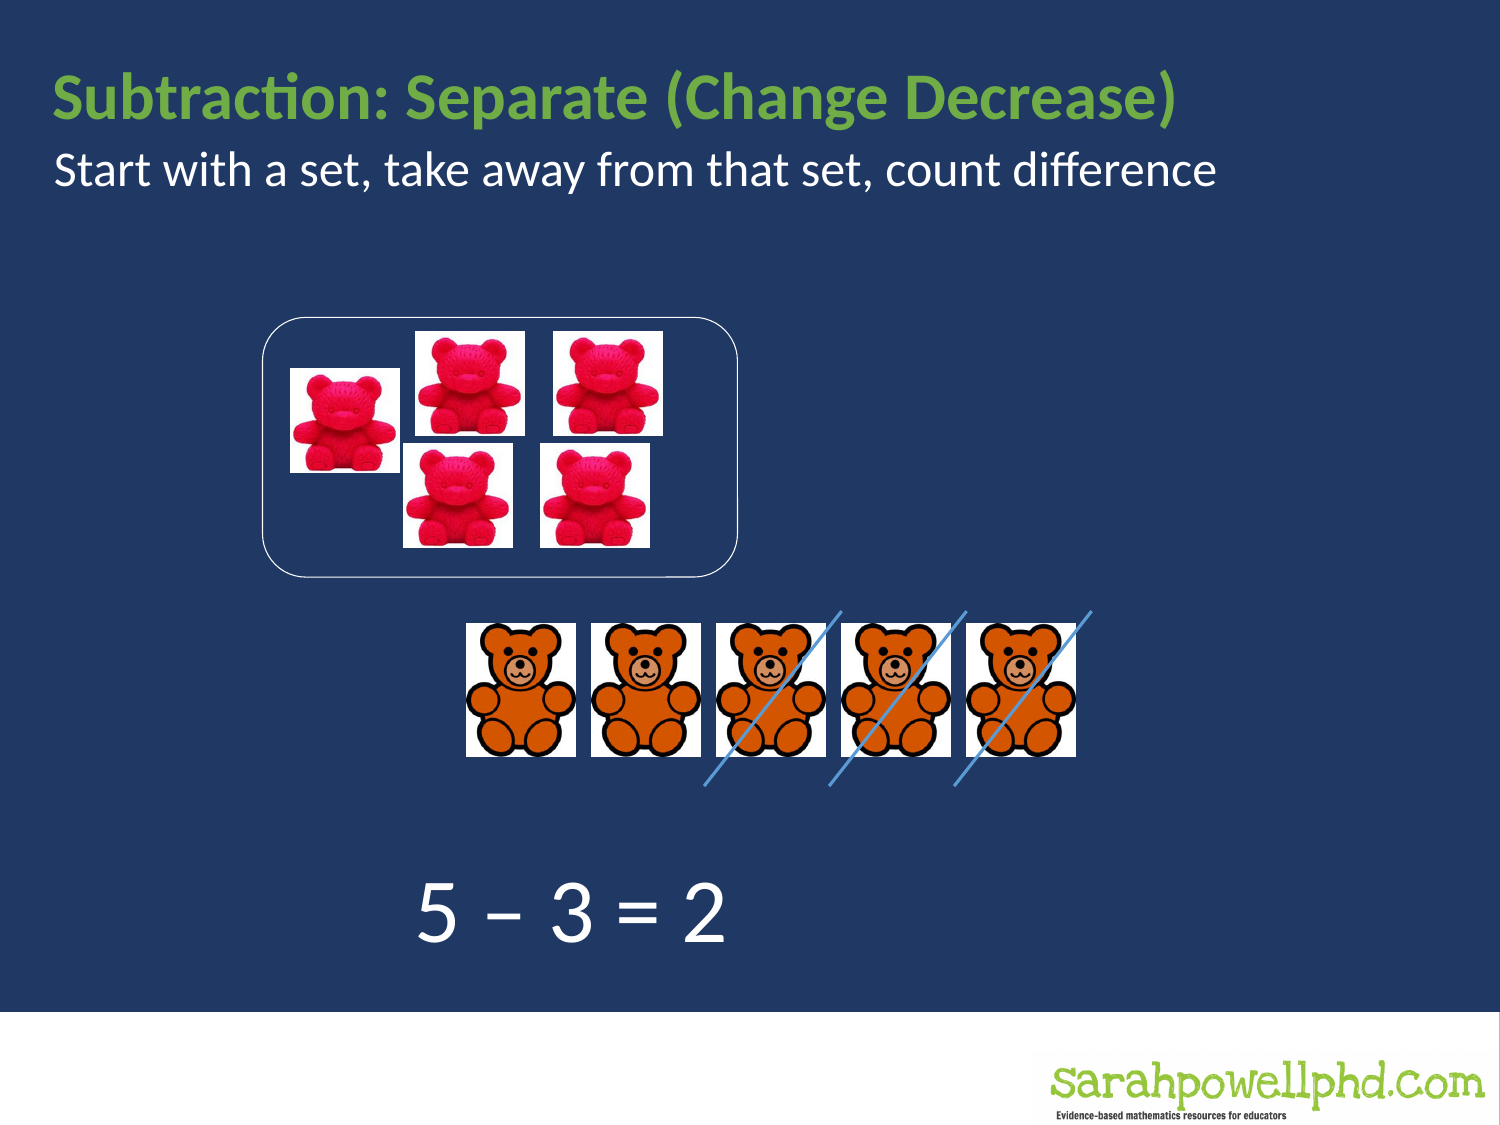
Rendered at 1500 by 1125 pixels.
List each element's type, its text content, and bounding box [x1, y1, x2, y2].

text_box 5 – 3 = 2 [399, 843, 879, 969]
title Subtraction: Separate (Change Decrease) [37, 37, 1463, 158]
picture [591, 623, 701, 757]
picture [415, 331, 525, 436]
picture [466, 623, 576, 757]
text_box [842, 611, 967, 787]
list Start with a set, take away from that set, count difference [38, 123, 1464, 918]
text_box [261, 316, 739, 578]
picture [1032, 1051, 1499, 1125]
picture [553, 331, 663, 436]
picture [540, 443, 650, 548]
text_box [967, 611, 1092, 787]
picture [290, 368, 400, 473]
picture [403, 443, 513, 548]
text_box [704, 611, 842, 787]
